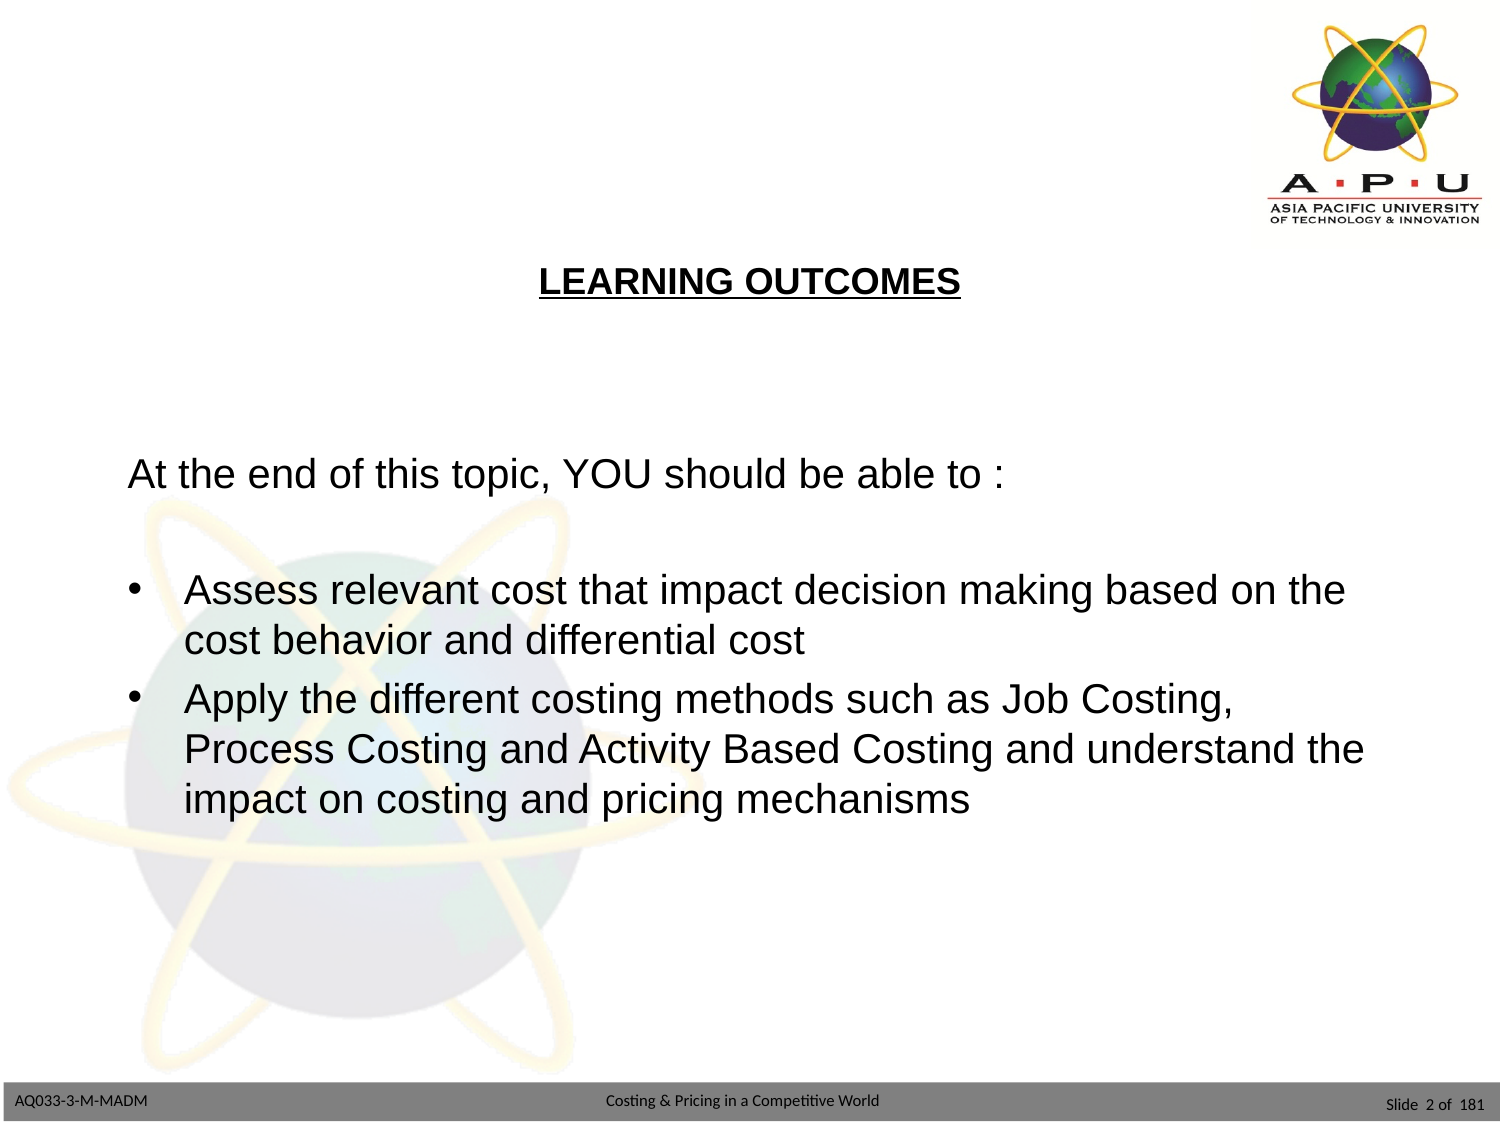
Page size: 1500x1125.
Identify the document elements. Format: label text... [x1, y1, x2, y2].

list At the end of this topic, YOU should be able to : Assess relevant cost that impact decision making based on the cost behavior and differential cost Apply the different costing methods such as Job Costing, Process Costing and Activity Based Costing and understand the impact on costing and pricing mechanisms [112, 362, 1388, 888]
picture [1251, 0, 1500, 249]
footer Slide 2 of 181 [1024, 1086, 1500, 1125]
title Learning outcomes [112, 249, 1388, 362]
